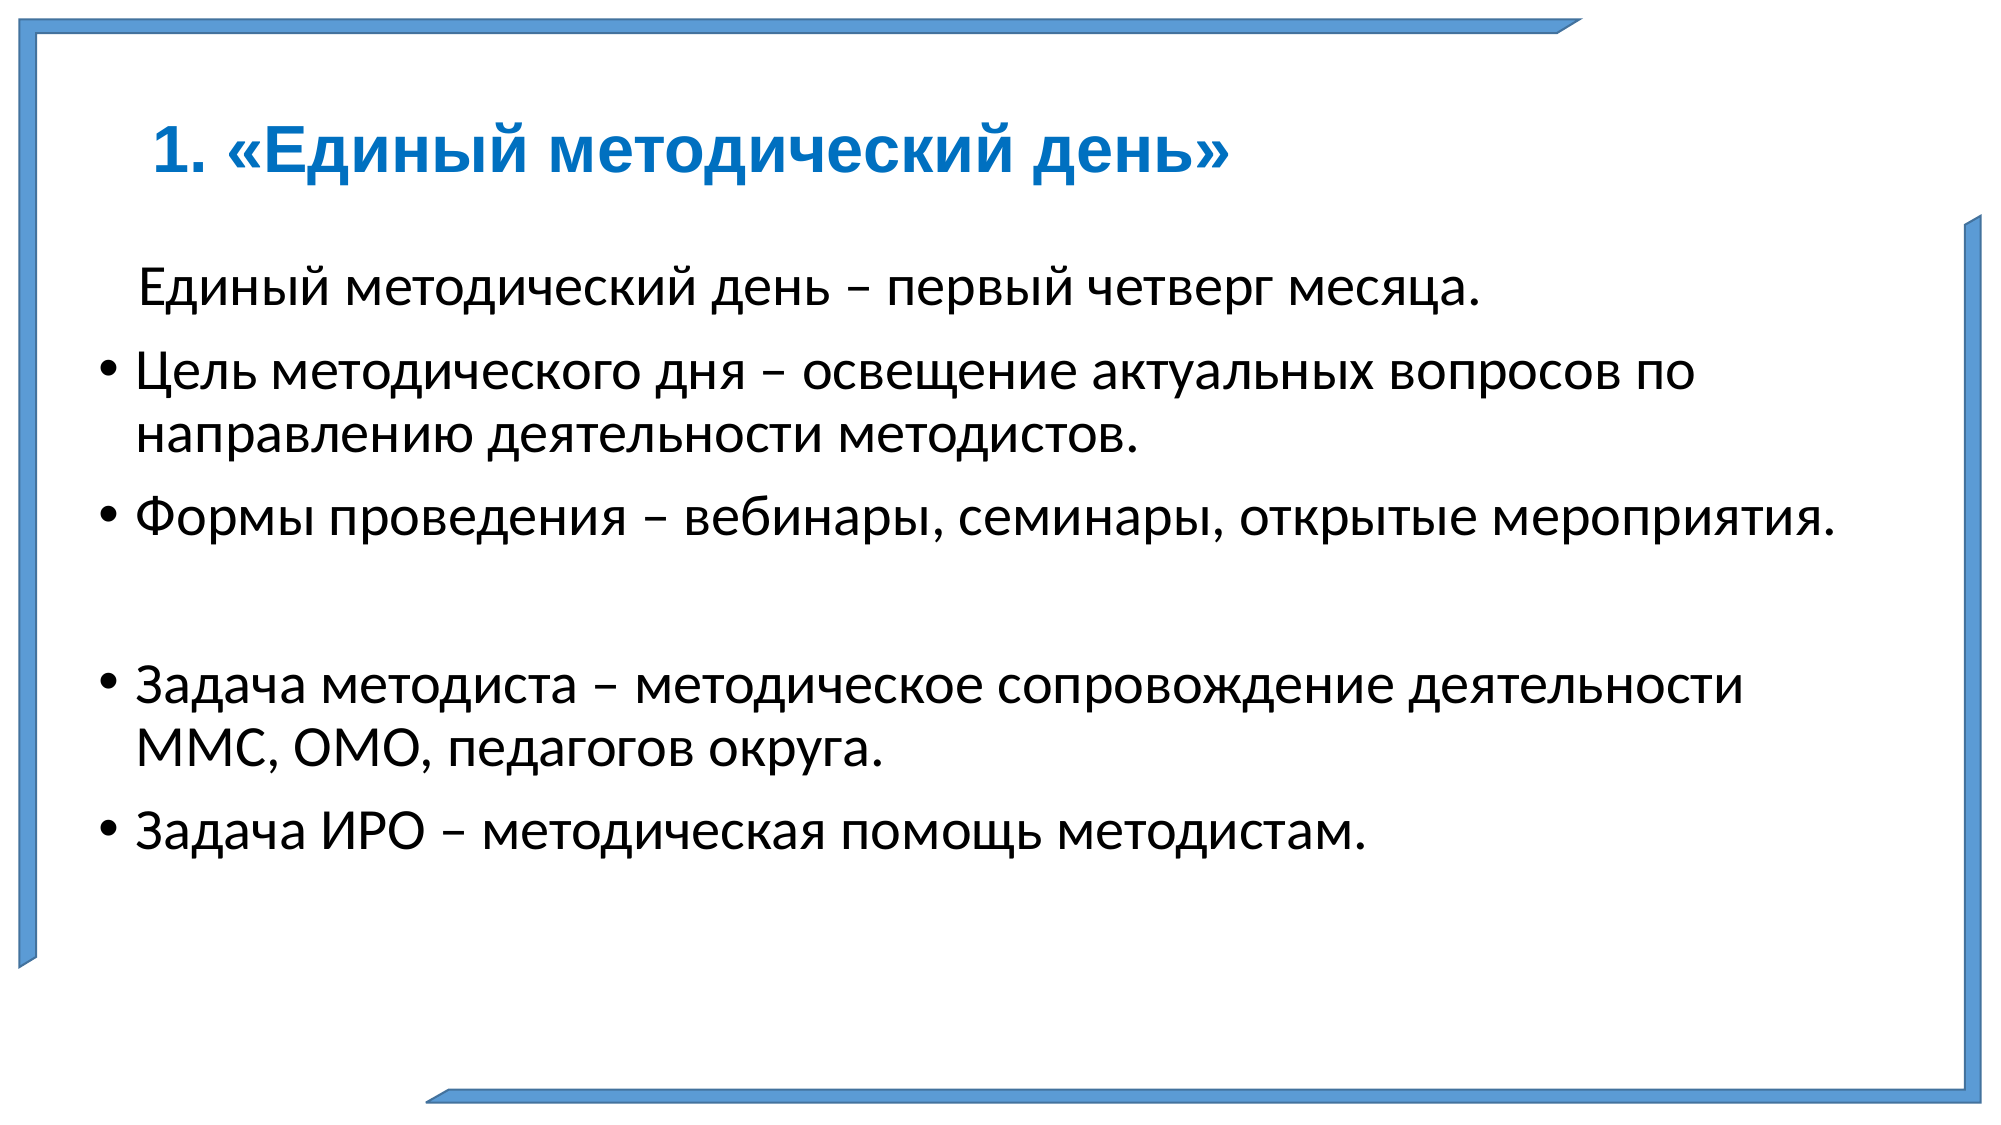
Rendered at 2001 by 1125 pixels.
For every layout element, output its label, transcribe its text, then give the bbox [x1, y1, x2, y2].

list Единый методический день – первый четверг месяца. Цель методического дня – освещение актуальных вопросов по направлению деятельности методистов. Формы проведения – вебинары, семинары, открытые мероприятия. Задача методиста – методическое сопровождение деятельности ММС, ОМО, педагогов округа. Задача ИРО – методическая помощь методистам. [83, 247, 1893, 1018]
title 1. «Единый методический день» [137, 59, 1863, 242]
